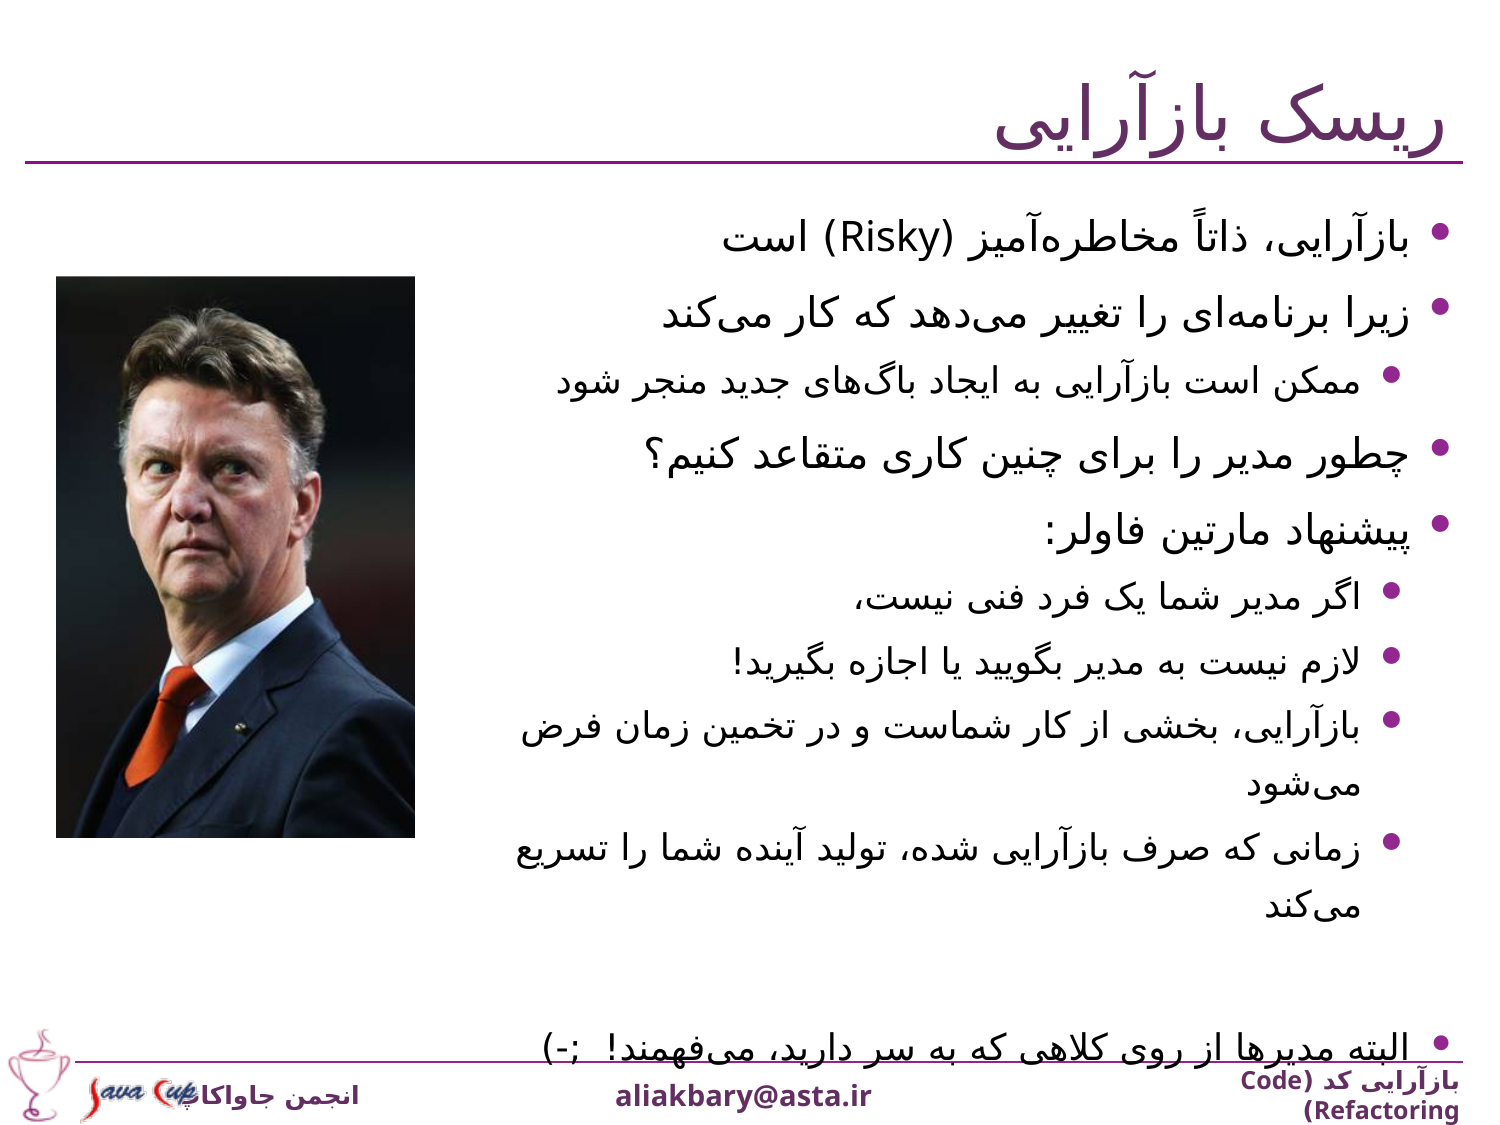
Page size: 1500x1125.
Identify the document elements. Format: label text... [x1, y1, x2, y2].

picture [55, 274, 415, 838]
list بازآرایی، ذاتاً مخاطره‌آمیز (Risky) است زیرا برنامه‌ای را تغییر می‌دهد که کار می‌کند ممکن است بازآرایی به ایجاد باگ‌های جدید منجر شود چطور مدیر را برای چنین کاری متقاعد کنیم؟ پیشنهاد مارتین فاولر: اگر مدیر شما یک فرد فنی نیست، لازم نیست به مدیر بگویید یا اجازه بگیرید! بازآرایی، بخشی از کار شماست و در تخمین زمان فرض می‌شود زمانی که صرف بازآرایی شده، تولید آینده شما را تسریع می‌کند البته مدیرها از روی کلاهی که به سر دارید، می‌فهمند! ;-) [414, 187, 1463, 1088]
picture [6, 1028, 75, 1125]
title ریسک بازآرایی [24, 37, 1463, 163]
picture [79, 1076, 200, 1125]
